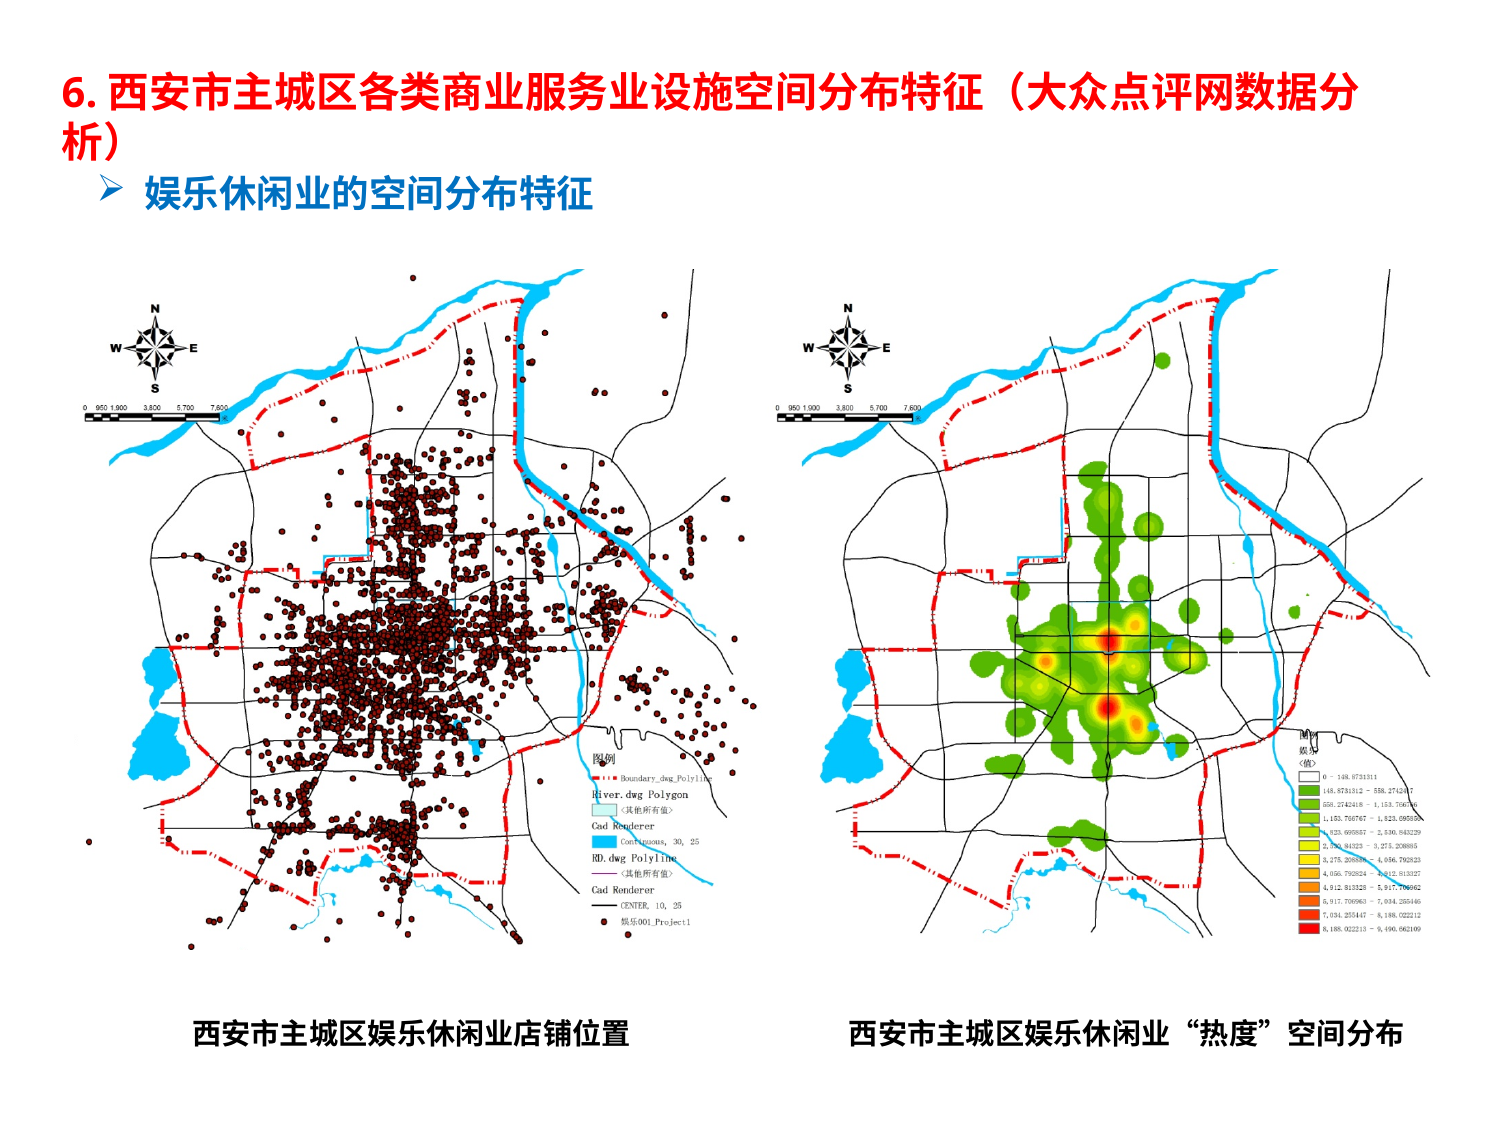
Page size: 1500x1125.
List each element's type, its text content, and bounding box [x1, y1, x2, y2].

text_box 6.西安市主城区各类商业服务业设施空间分布特征（大众点评网数据分析） [46, 58, 1454, 174]
picture [73, 268, 1435, 950]
text_box 西安市主城区娱乐休闲业店铺位置 [177, 1007, 646, 1058]
text_box 西安市主城区娱乐休闲业“热度”空间分布 [834, 1007, 1420, 1058]
text_box 娱乐休闲业的空间分布特征 [81, 140, 657, 223]
